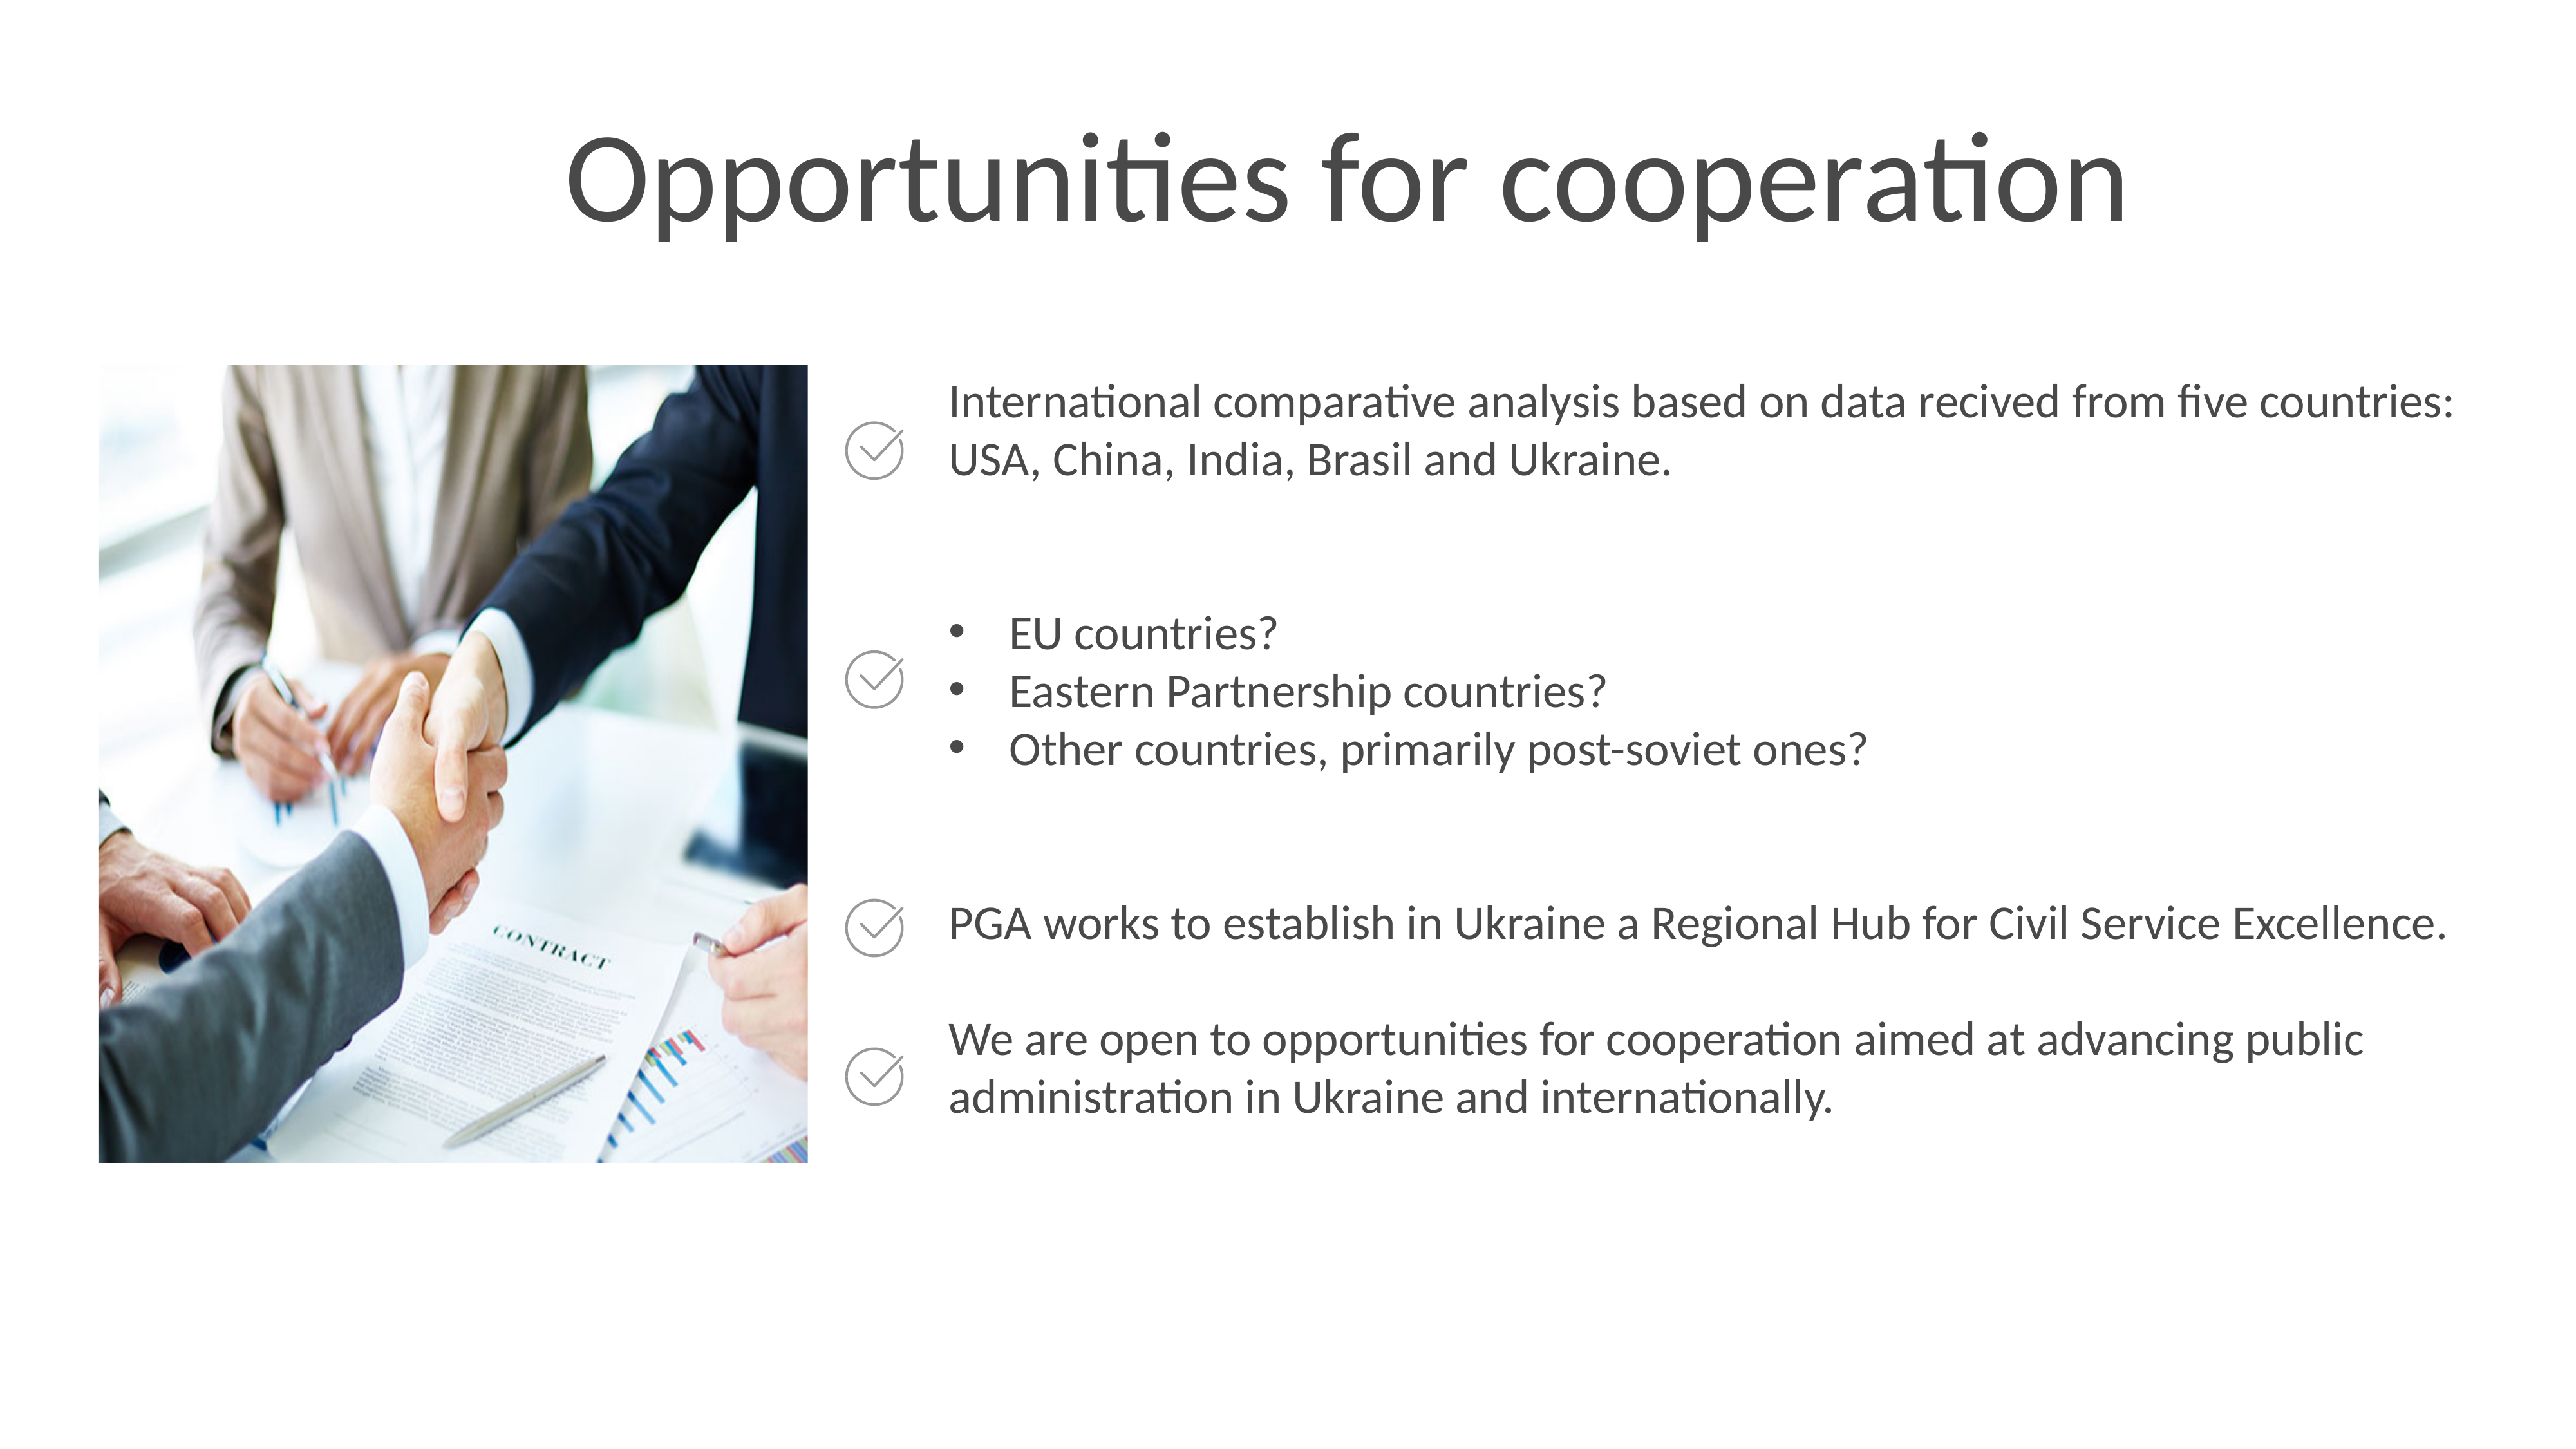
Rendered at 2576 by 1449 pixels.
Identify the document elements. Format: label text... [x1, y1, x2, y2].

picture [98, 365, 808, 1163]
text_box [845, 650, 904, 709]
text_box [845, 1047, 904, 1106]
text_box [845, 898, 904, 958]
text_box [845, 421, 904, 480]
text_box Opportunities for cooperation [166, 88, 2530, 252]
text_box International comparative analysis based on data recived from five countries: USA, China, India, Brasil and Ukraine. EU countries? Eastern Partnership countries? Other countries, primarily post-soviet ones? PGA works to establish in Ukraine a Regional Hub for Civil Service Excellence. We are open to opportunities for cooperation aimed at advancing public administration in Ukraine and internationally. [939, 365, 2511, 1128]
